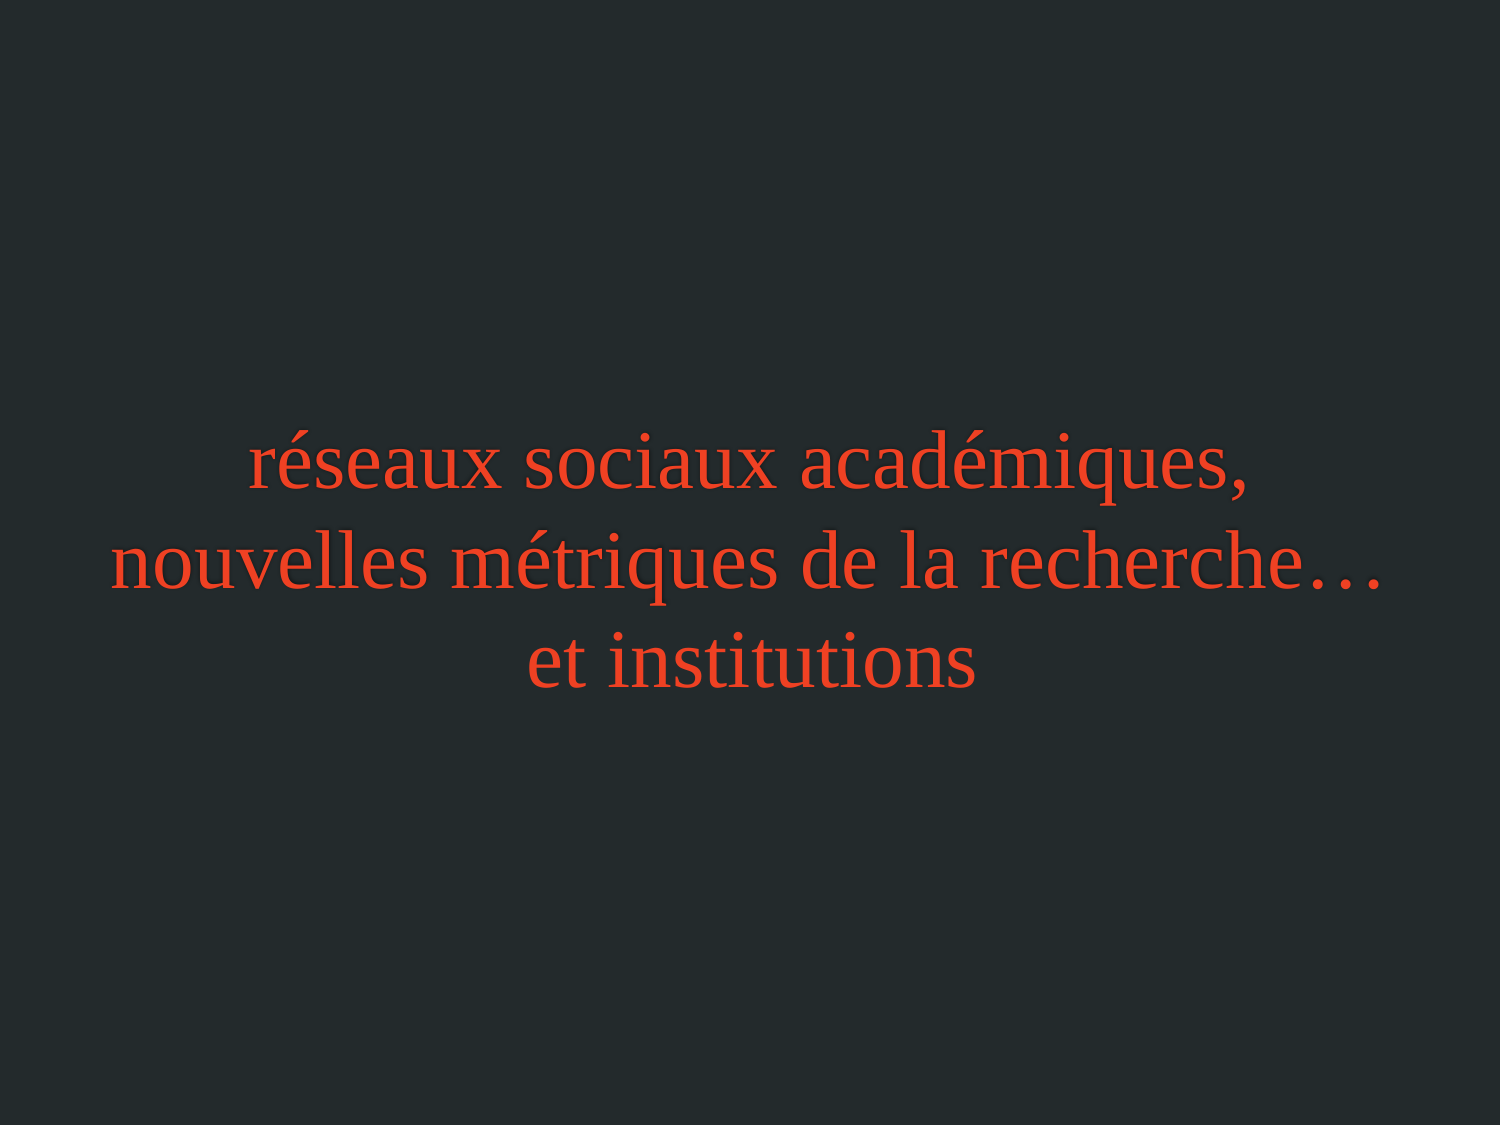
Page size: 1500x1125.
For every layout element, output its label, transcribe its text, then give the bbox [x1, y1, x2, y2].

title réseaux sociaux académiques, nouvelles métriques de la recherche… [73, 412, 1427, 713]
text_box et institutions [511, 596, 995, 712]
